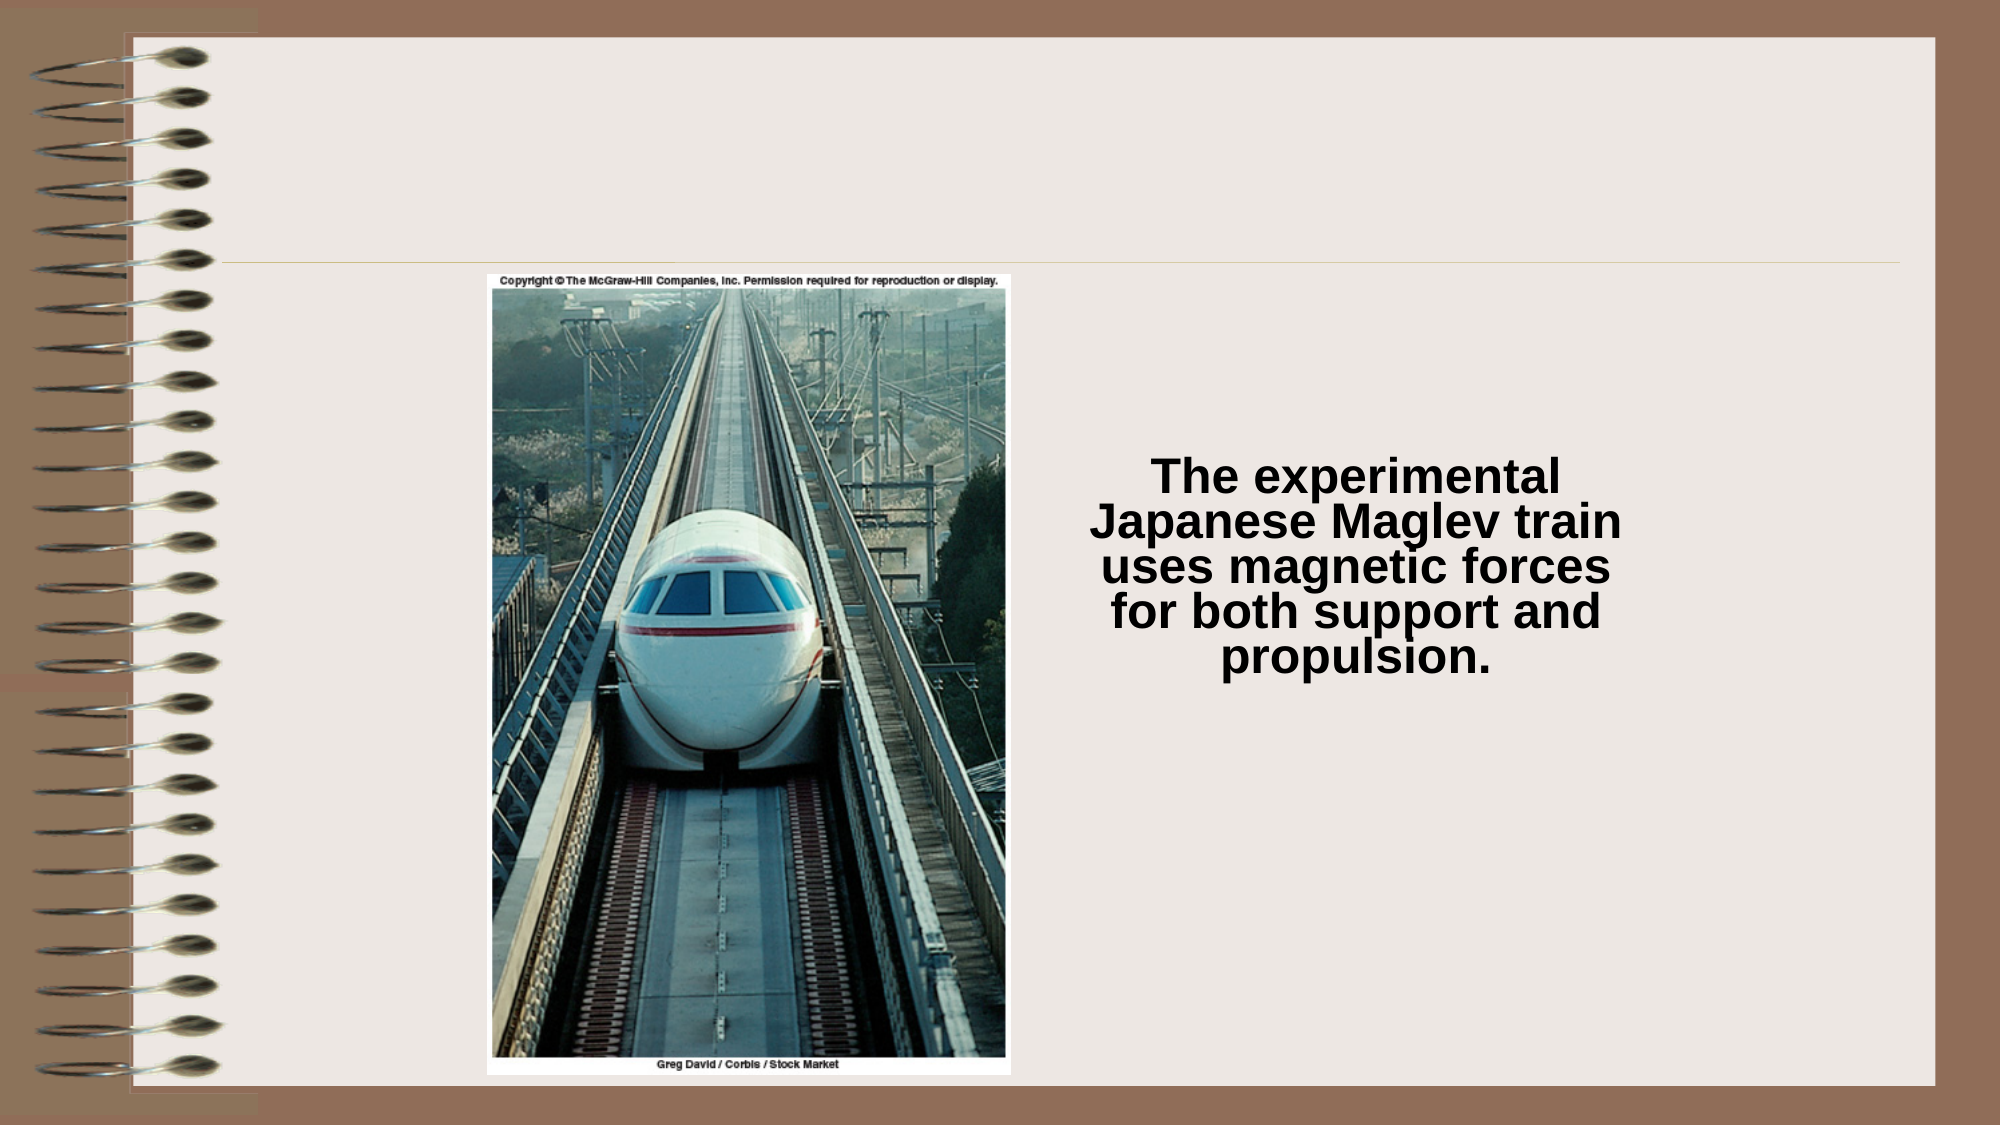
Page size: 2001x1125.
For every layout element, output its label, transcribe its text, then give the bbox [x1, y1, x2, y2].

text_box The experimental Japanese Maglev train uses magnetic forces for both support and propulsion. [1049, 449, 1663, 690]
picture [0, 692, 259, 1115]
picture [487, 274, 1011, 1076]
picture [0, 8, 259, 674]
